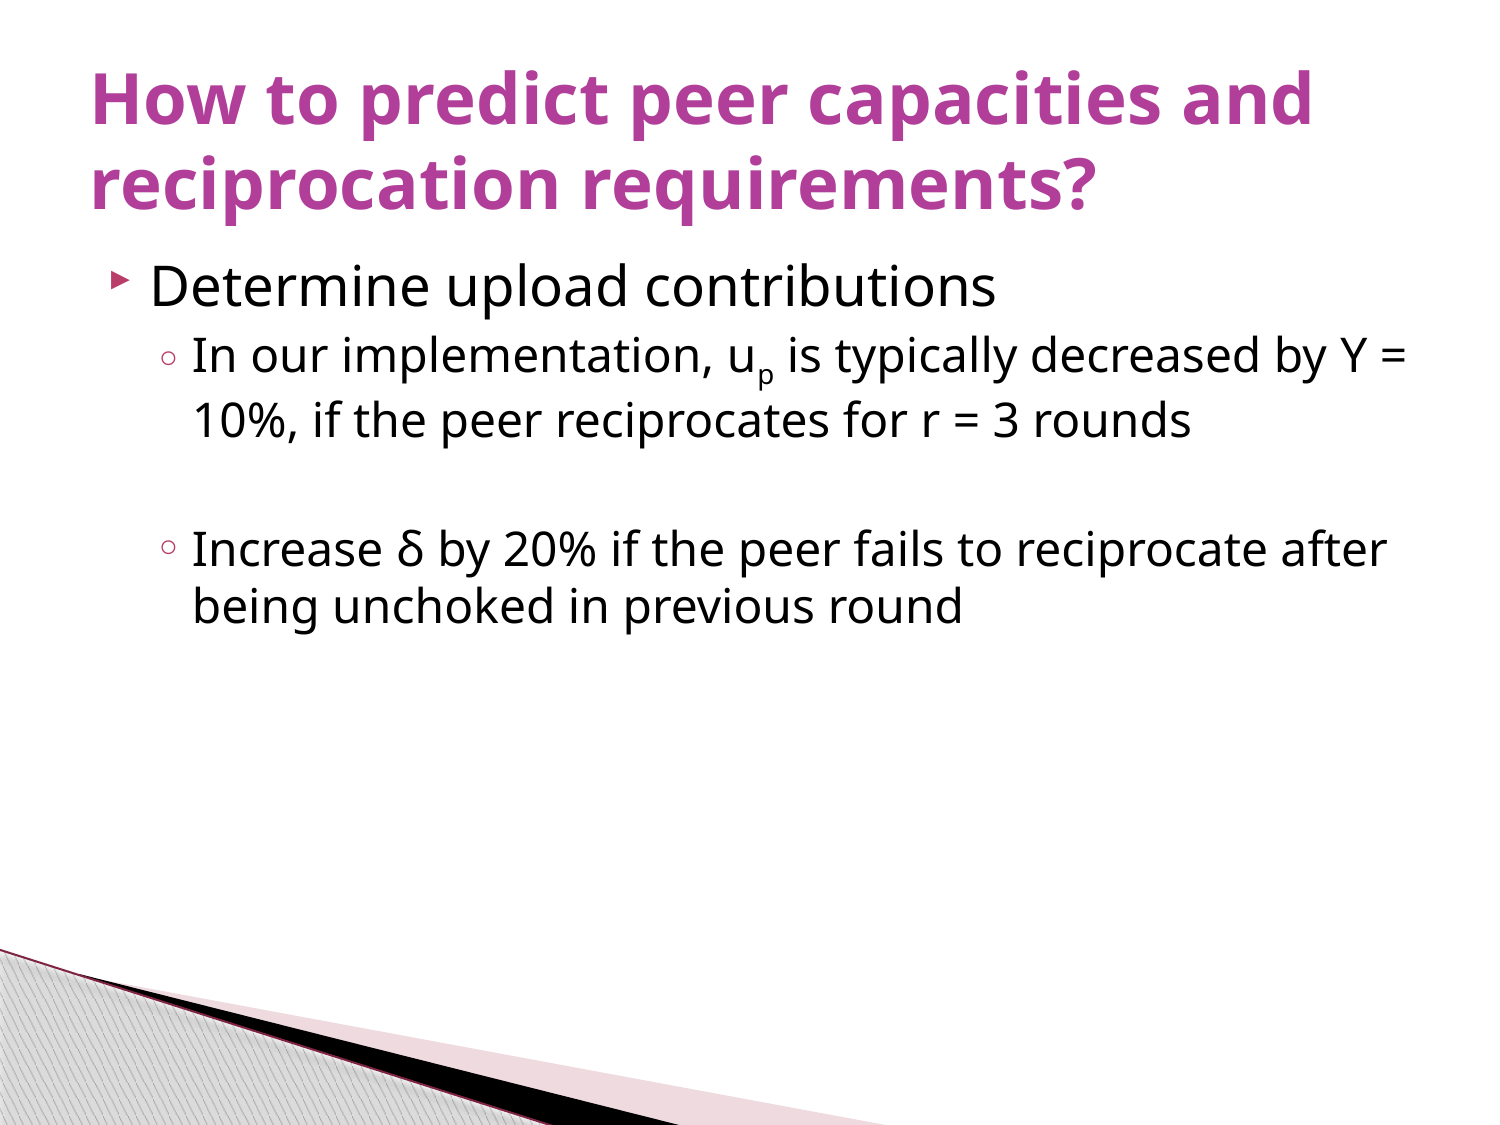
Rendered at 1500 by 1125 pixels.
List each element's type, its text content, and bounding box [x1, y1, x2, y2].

list Determine upload contributions In our implementation, up is typically decreased by Υ = 10%, if the peer reciprocates for r = 3 rounds Increase δ by 20% if the peer fails to reciprocate after being unchoked in previous round [74, 242, 1426, 986]
title How to predict peer capacities and reciprocation requirements? [75, 45, 1425, 233]
